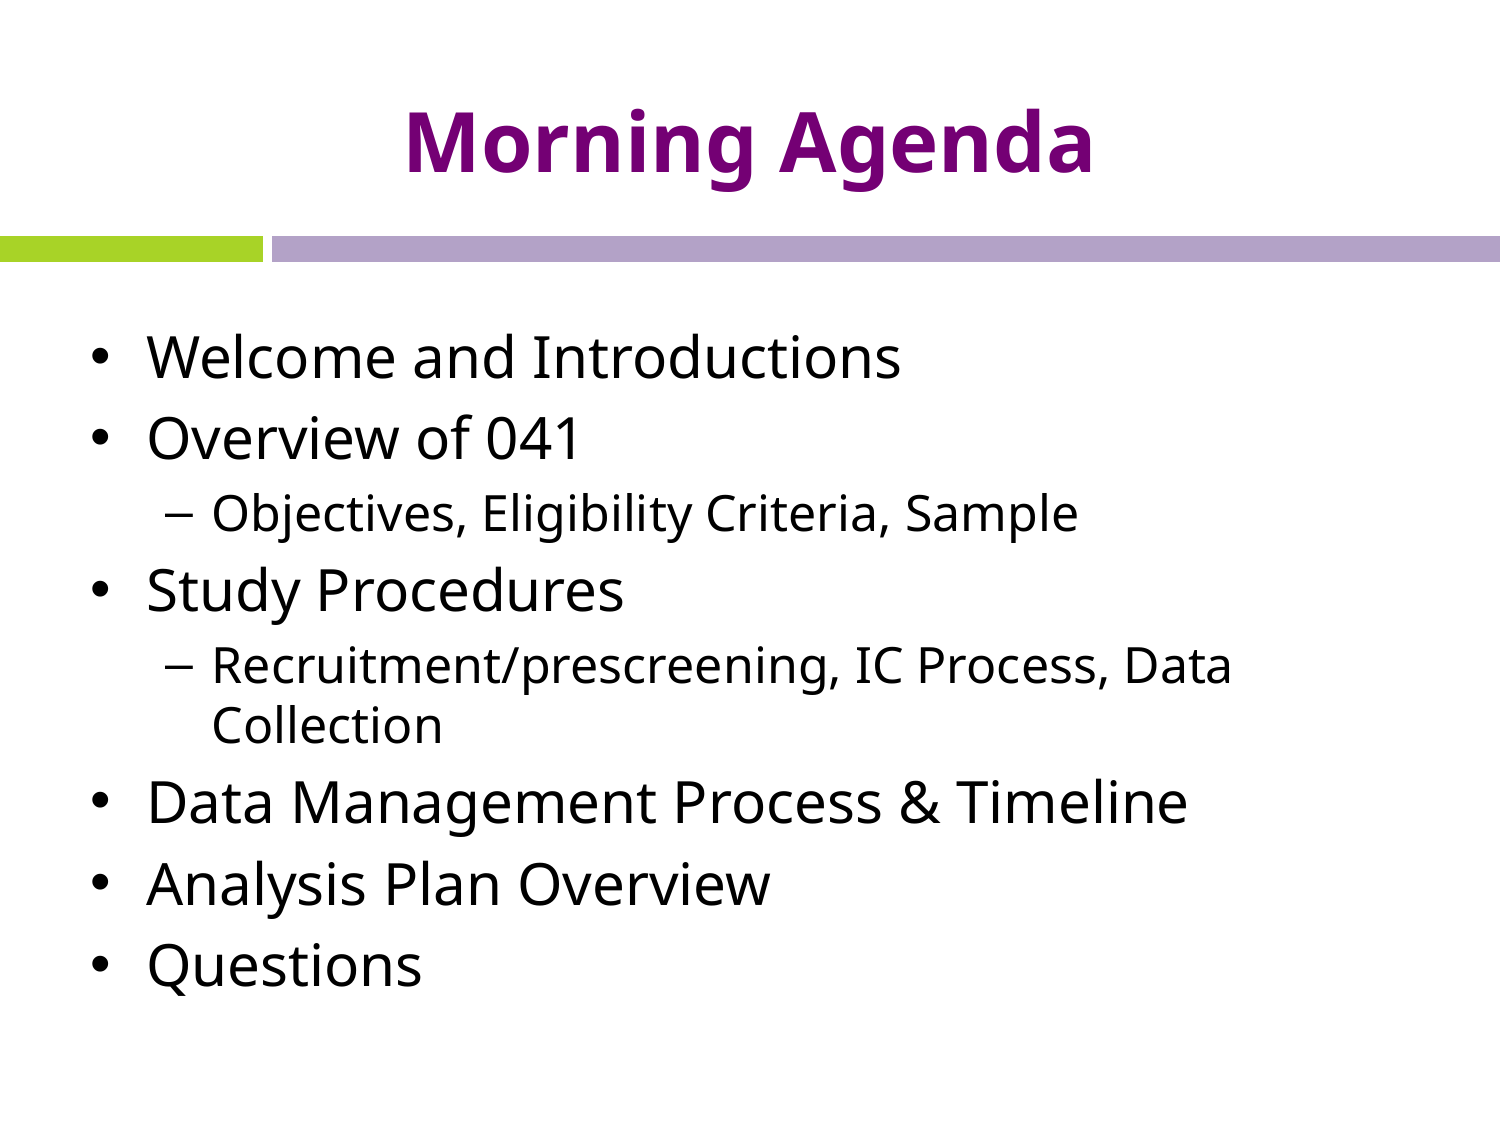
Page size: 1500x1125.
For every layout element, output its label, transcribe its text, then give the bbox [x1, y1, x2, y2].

title Morning Agenda [75, 45, 1425, 233]
picture [0, 236, 1500, 262]
list Welcome and Introductions Overview of 041 Objectives, Eligibility Criteria, Sample Study Procedures Recruitment/prescreening, IC Process, Data Collection Data Management Process & Timeline Analysis Plan Overview Questions [75, 312, 1425, 1098]
